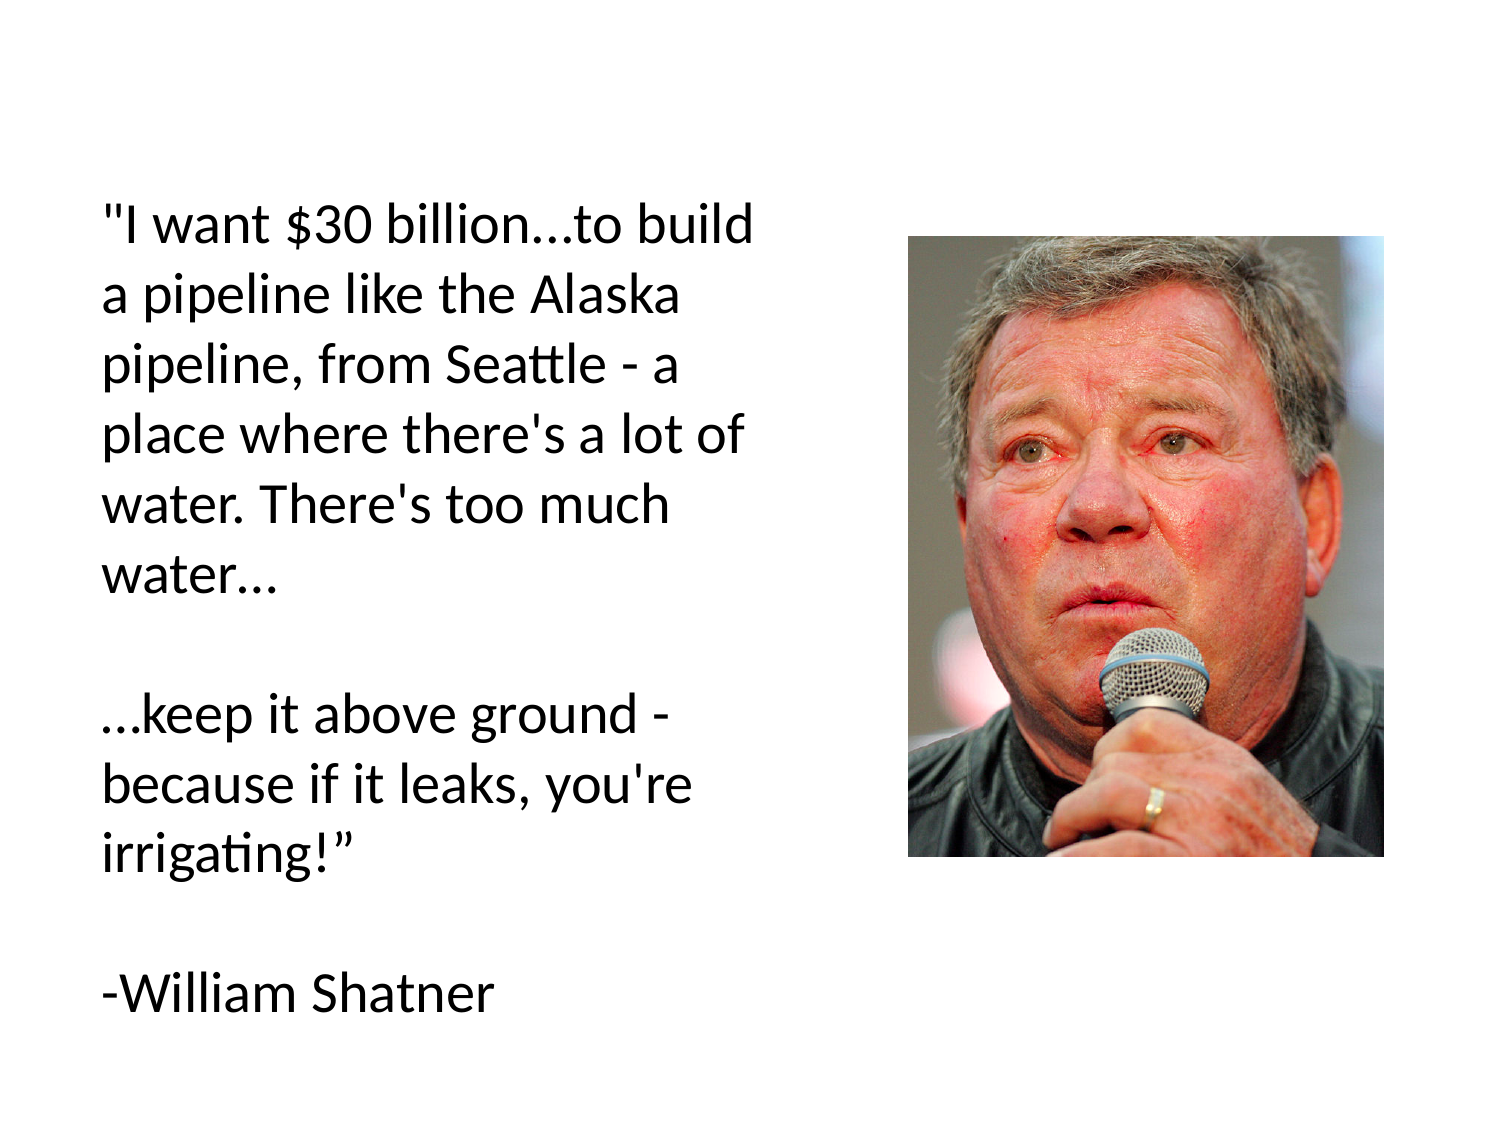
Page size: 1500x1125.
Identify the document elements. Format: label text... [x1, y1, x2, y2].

text_box "I want $30 billion...to build a pipeline like the Alaska pipeline, from Seattle - a place where there's a lot of water. There's too much water… …keep it above ground - because if it leaks, you're irrigating!” -William Shatner [86, 177, 805, 1032]
picture [908, 236, 1384, 857]
